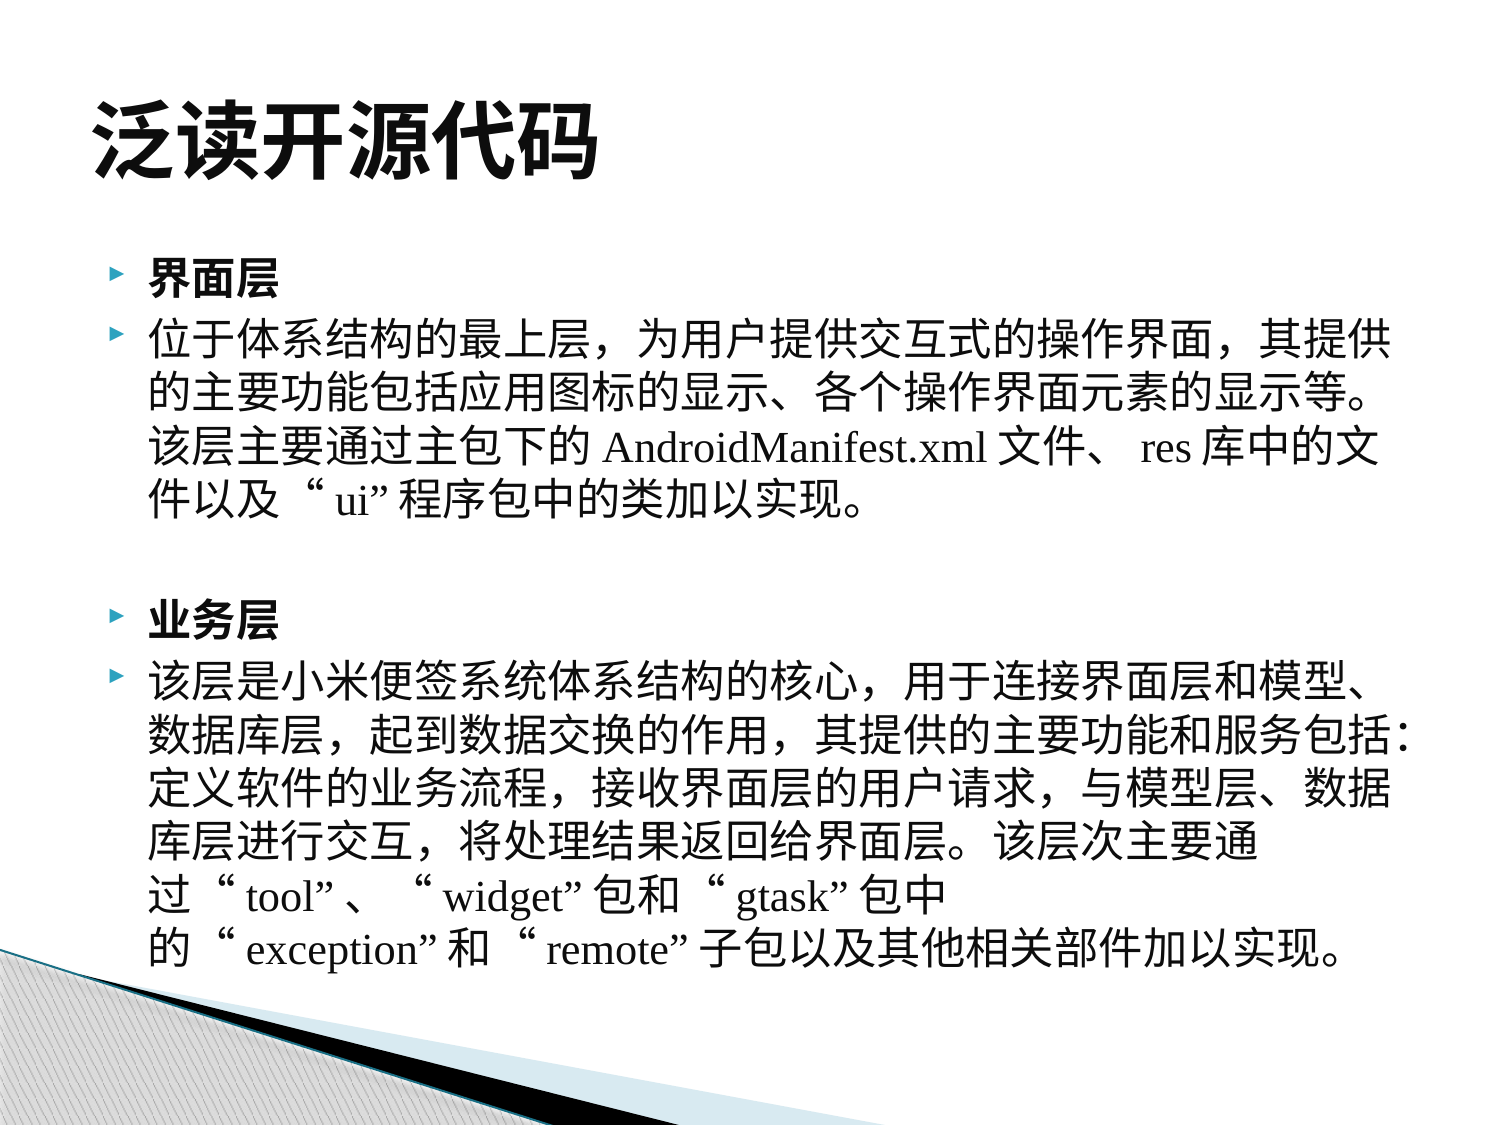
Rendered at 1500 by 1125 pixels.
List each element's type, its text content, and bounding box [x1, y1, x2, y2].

title 泛读开源代码 [75, 45, 1425, 233]
list 界面层 位于体系结构的最上层，为用户提供交互式的操作界面，其提供的主要功能包括应用图标的显示、各个操作界面元素的显示等。该层主要通过主包下的AndroidManifest.xml文件、res库中的文件以及“ui”程序包中的类加以实现。 业务层 该层是小米便签系统体系结构的核心，用于连接界面层和模型、数据库层，起到数据交换的作用，其提供的主要功能和服务包括：定义软件的业务流程，接收界面层的用户请求，与模型层、数据库层进行交互，将处理结果返回给界面层。该层次主要通过“tool”、“widget”包和“gtask”包中的“exception”和“remote”子包以及其他相关部件加以实现。 [75, 243, 1425, 986]
